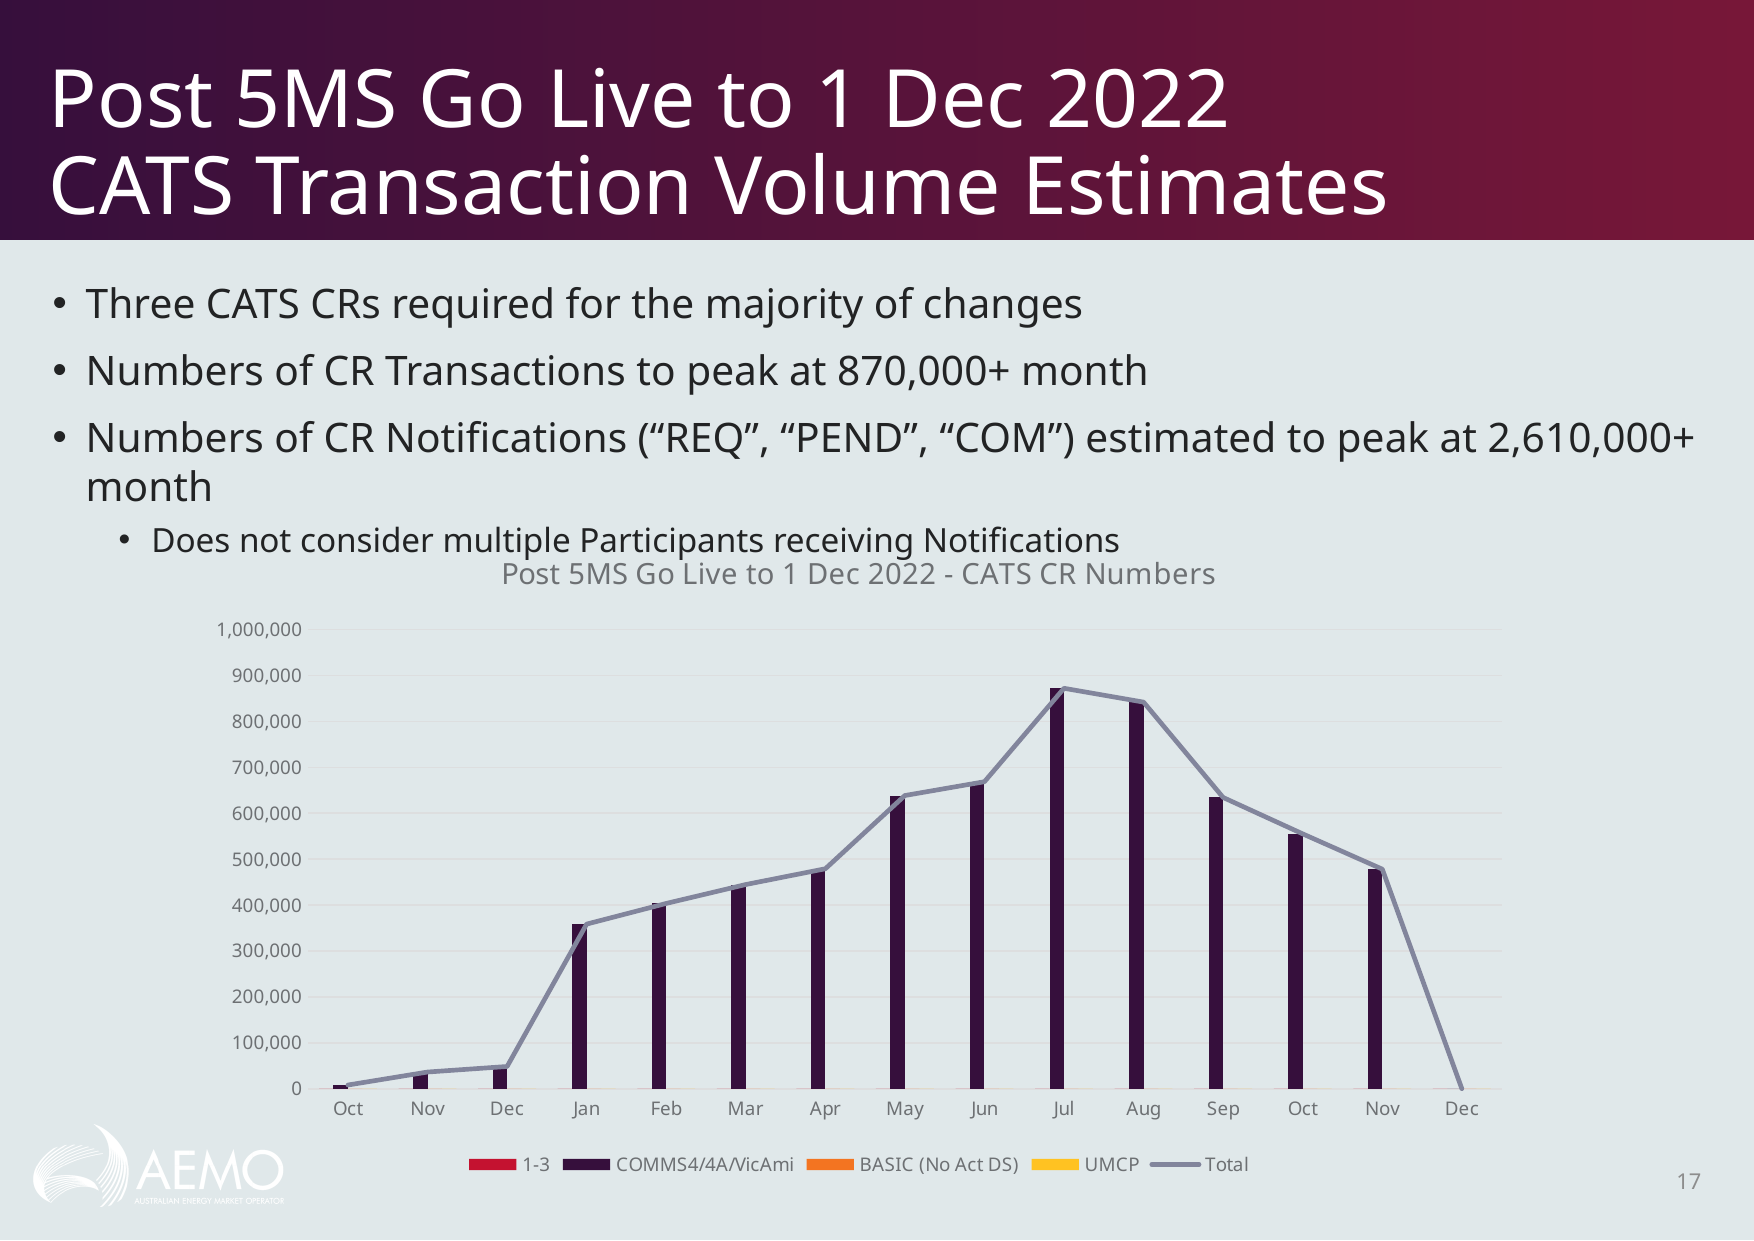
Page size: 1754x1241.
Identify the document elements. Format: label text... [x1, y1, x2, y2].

list Three CATS CRs required for the majority of changes Numbers of CR Transactions to peak at 870,000+ month Numbers of CR Notifications (“REQ”, “PEND”, “COM”) estimated to peak at 2,610,000+ month Does not consider multiple Participants receiving Notifications [37, 270, 1720, 1150]
title Post 5MS Go Live to 1 Dec 2022 CATS Transaction Volume Estimates [33, 24, 1455, 240]
slide_number 17 [1633, 1149, 1717, 1216]
picture [33, 1124, 284, 1207]
chart [189, 523, 1529, 1184]
